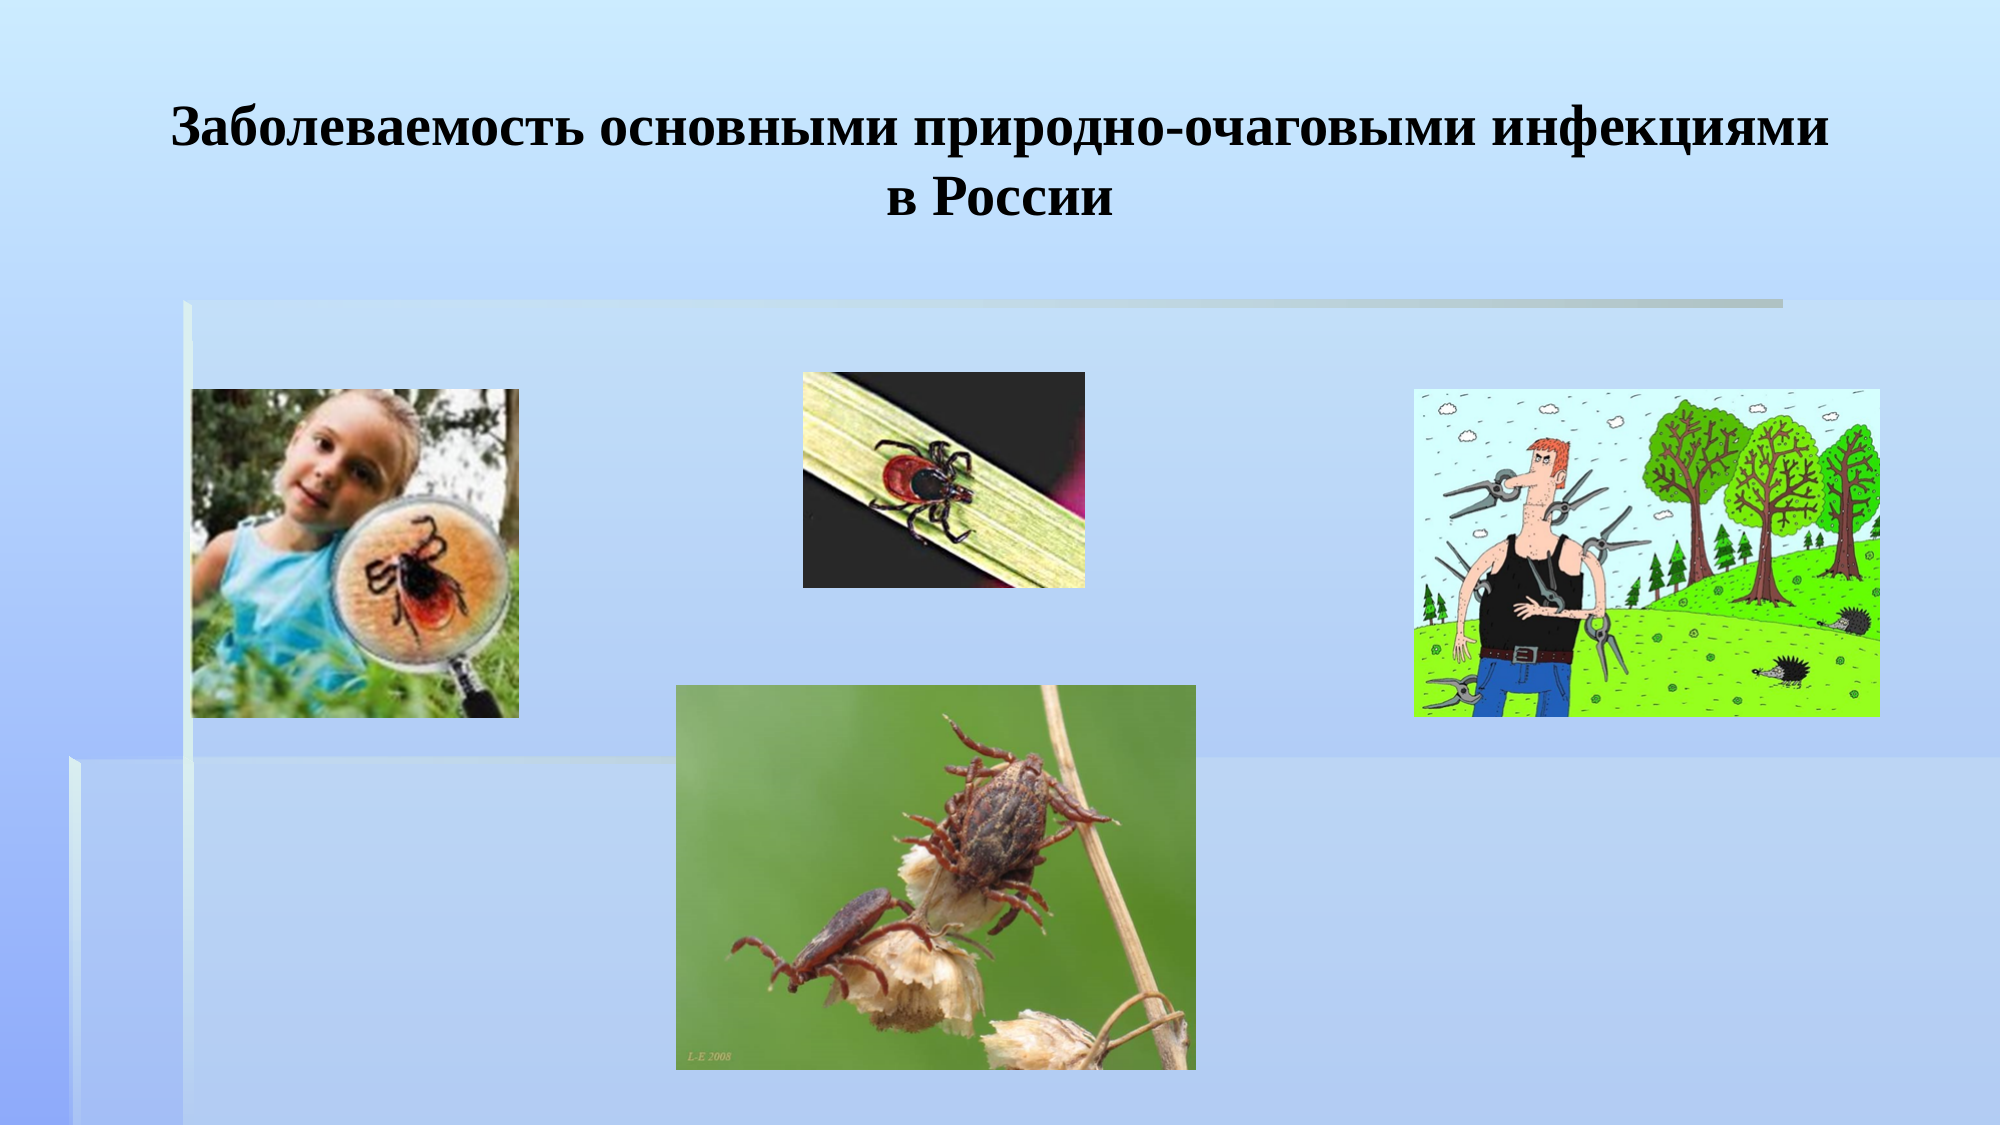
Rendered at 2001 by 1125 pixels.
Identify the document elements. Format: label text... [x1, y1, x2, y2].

title Заболеваемость основными природно-очаговыми инфекциями в России [138, 40, 1863, 275]
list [1414, 389, 1880, 717]
picture [803, 372, 1085, 588]
picture [190, 389, 519, 718]
picture [676, 685, 1196, 1071]
